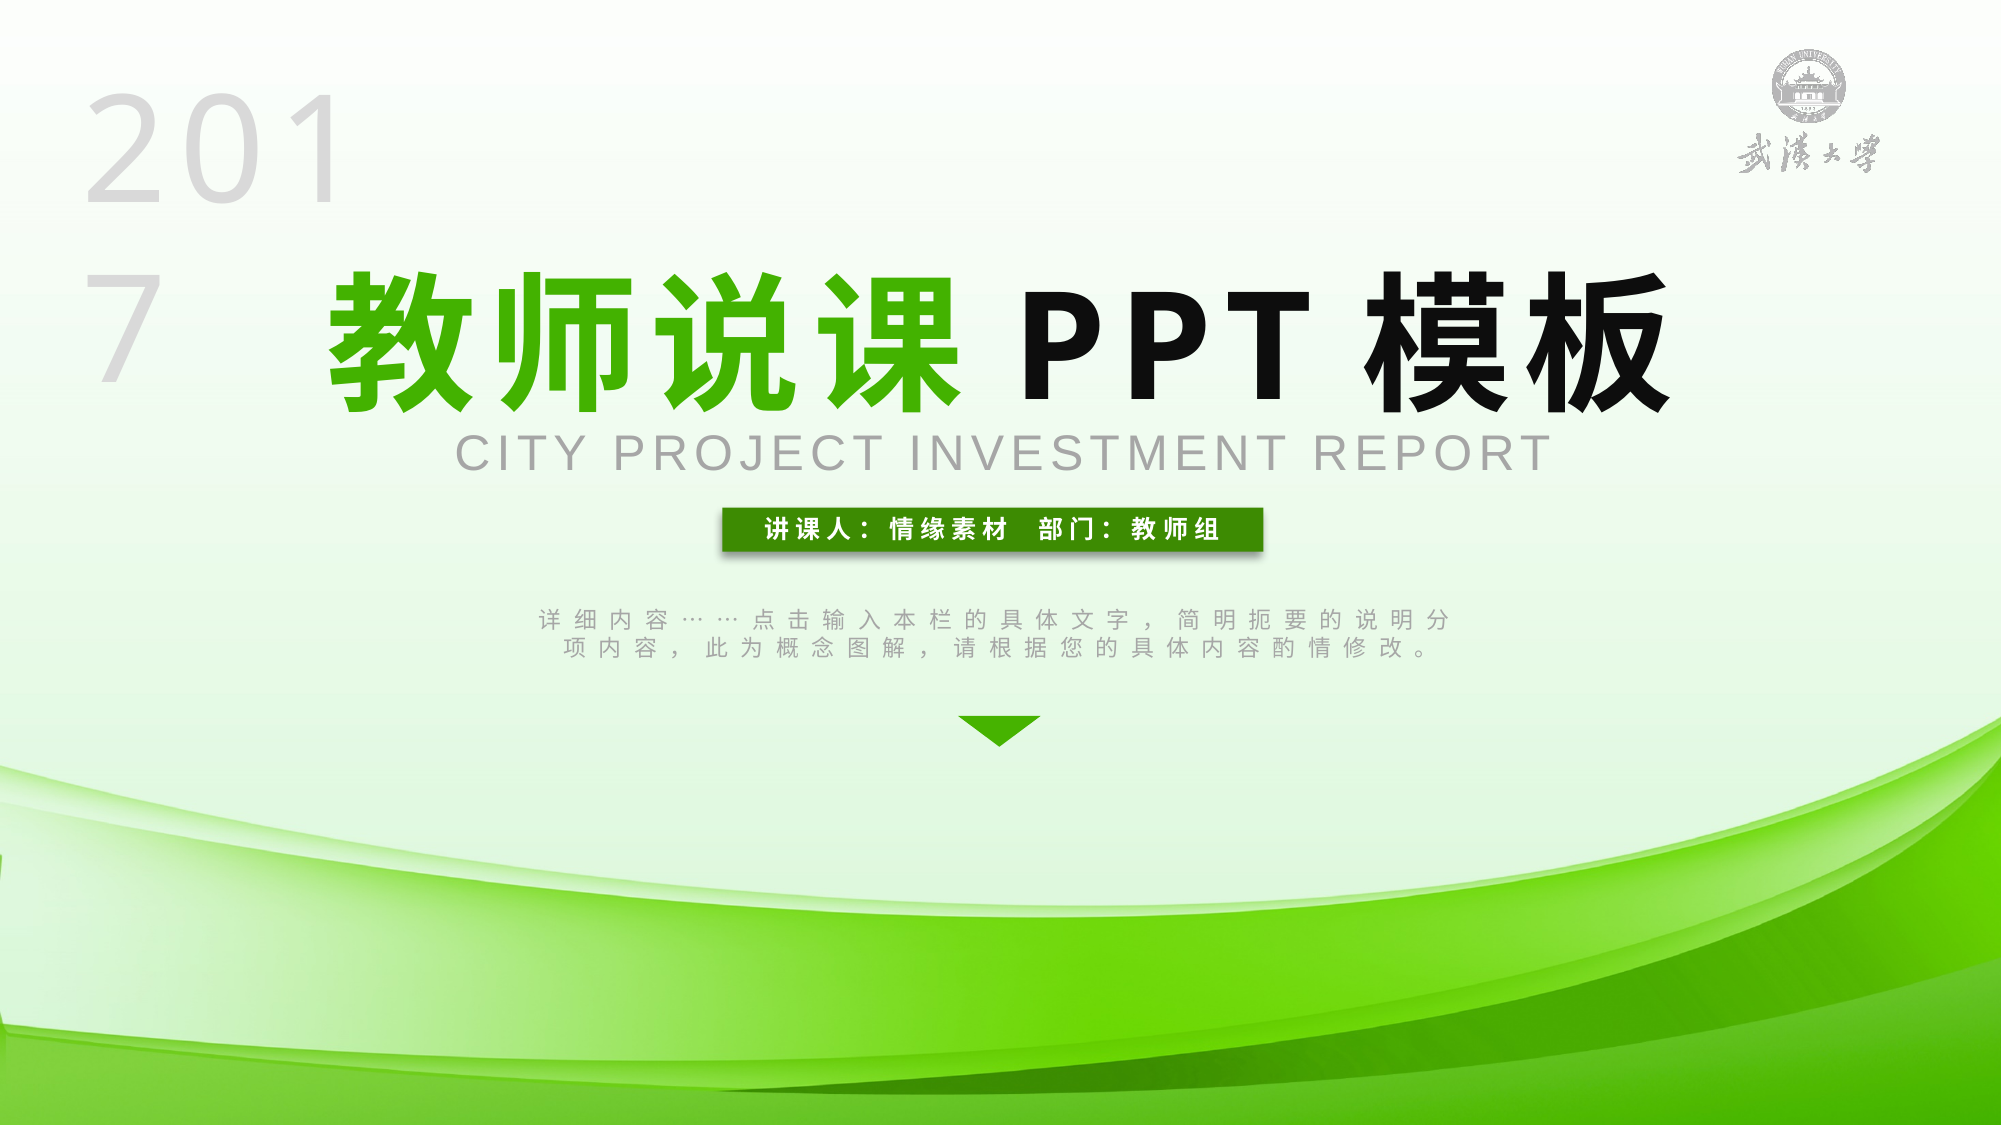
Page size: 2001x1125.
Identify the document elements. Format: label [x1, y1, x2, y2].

picture [0, 0, 2001, 1125]
text_box [721, 507, 1264, 552]
